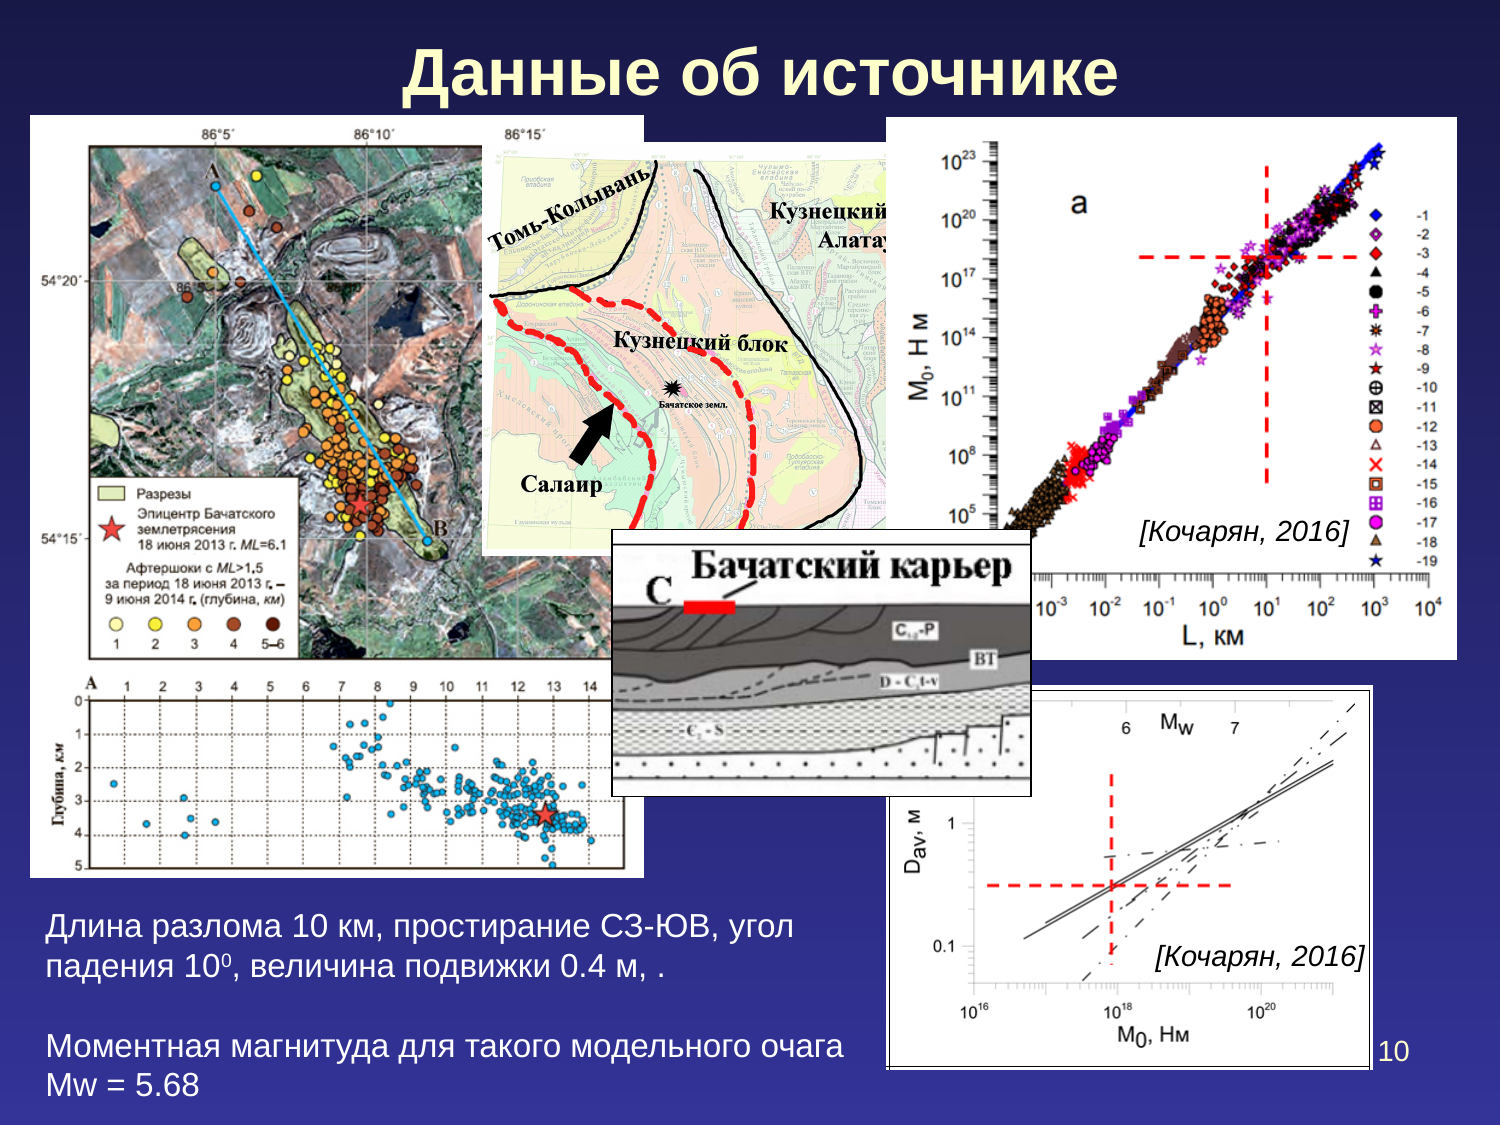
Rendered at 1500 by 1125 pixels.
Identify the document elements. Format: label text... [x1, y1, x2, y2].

slide_number 10 [1074, 1024, 1426, 1103]
text_box [Кочарян, 2016] [1379, 930, 1389, 980]
picture [30, 114, 1458, 1070]
text_box Данные об источнике [99, 21, 1424, 116]
